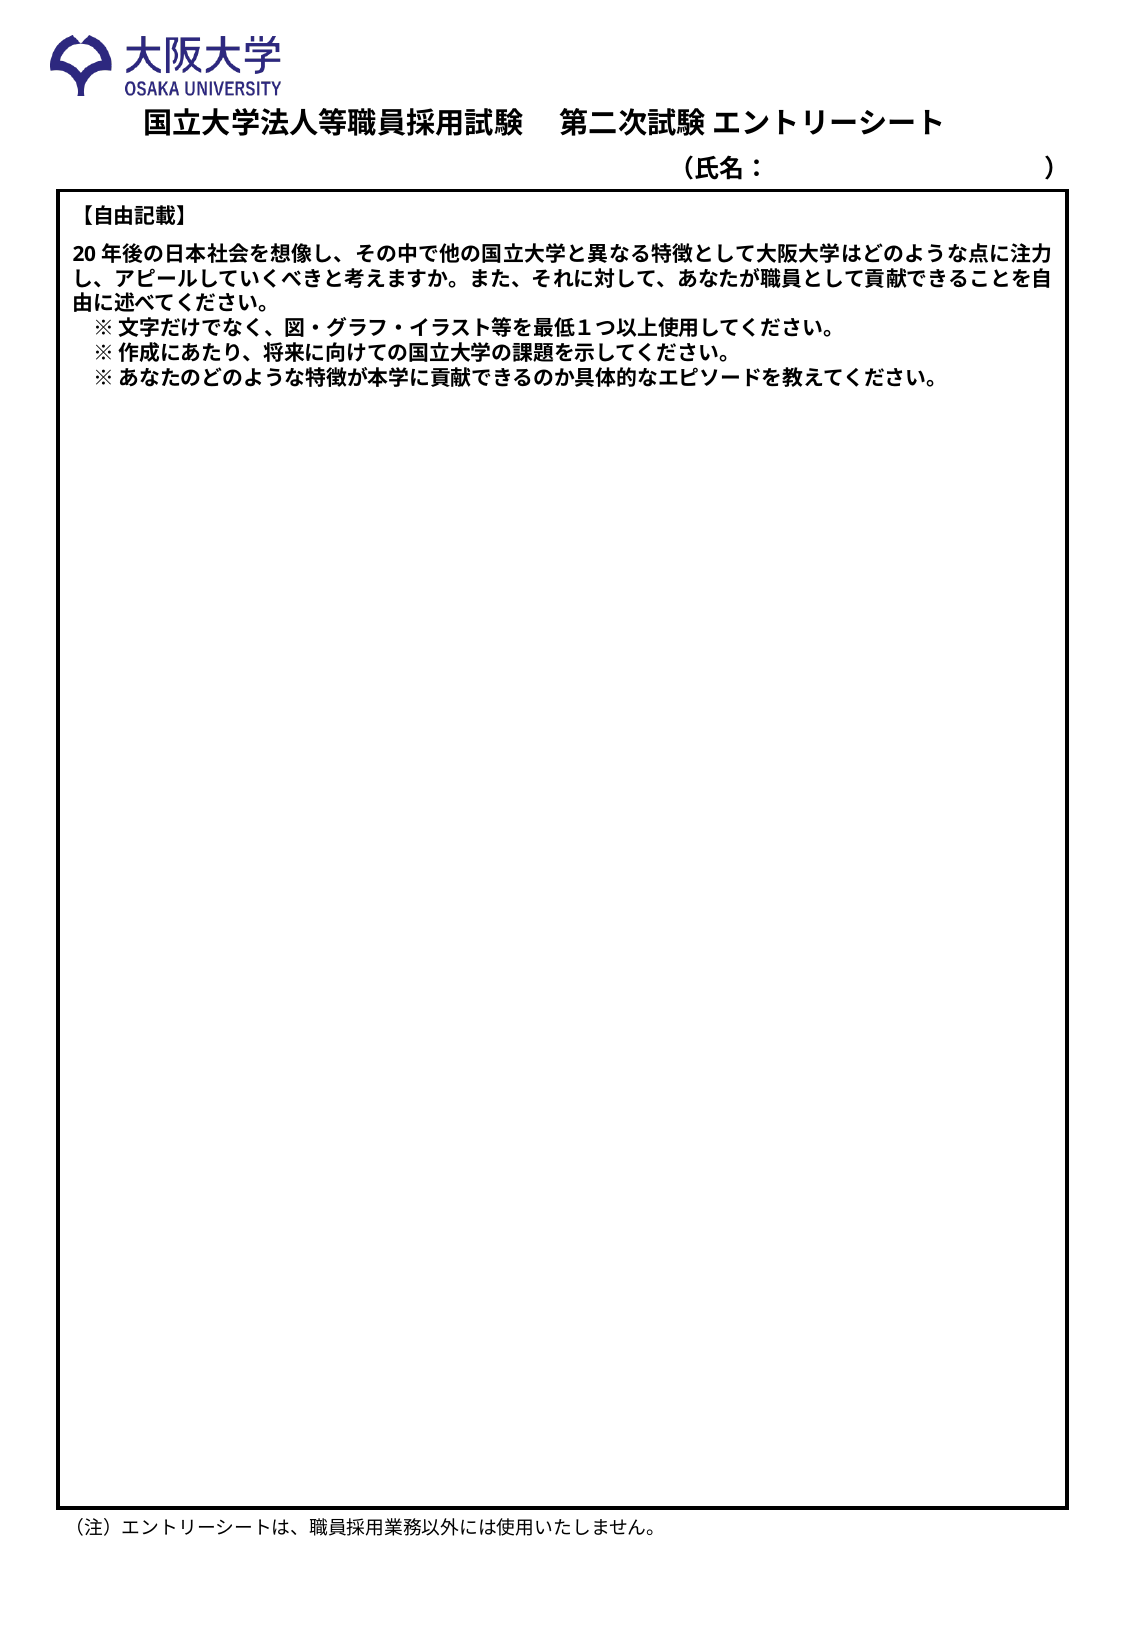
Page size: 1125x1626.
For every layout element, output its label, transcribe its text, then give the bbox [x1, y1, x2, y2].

text_box [57, 189, 1068, 1509]
picture [50, 35, 281, 96]
text_box （注）エントリーシートは、職員採用業務以外には使用いたしません。 [50, 1508, 755, 1546]
text_box （氏名： ） [654, 144, 1102, 190]
text_box 国立大学法人等職員採用試験 第二次試験 エントリーシート [128, 97, 997, 148]
